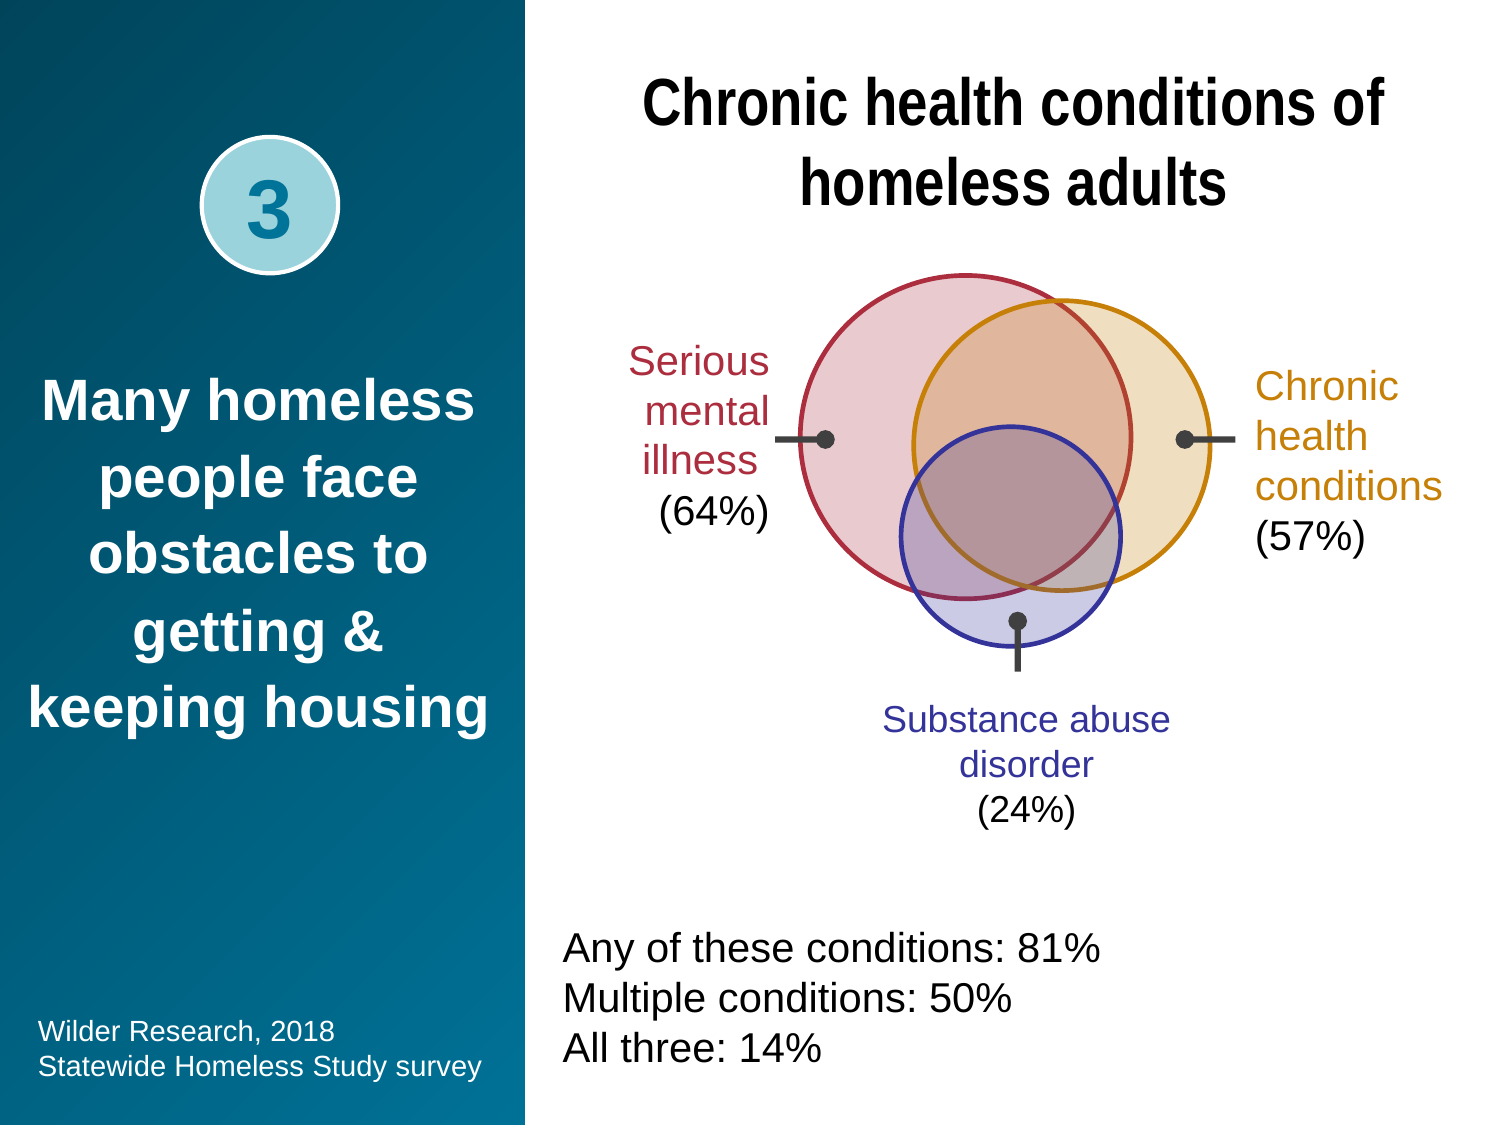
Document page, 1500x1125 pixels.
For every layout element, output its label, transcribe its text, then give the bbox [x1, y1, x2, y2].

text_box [479, 275, 1500, 1065]
text_box Many homeless people face obstacles to getting & keeping housing [0, 347, 474, 1062]
text_box Chronic health conditions of homeless adults [598, 51, 1430, 248]
text_box Wilder Research, 2018 Statewide Homeless Study survey [23, 1062, 520, 1125]
text_box 3 [199, 134, 341, 276]
